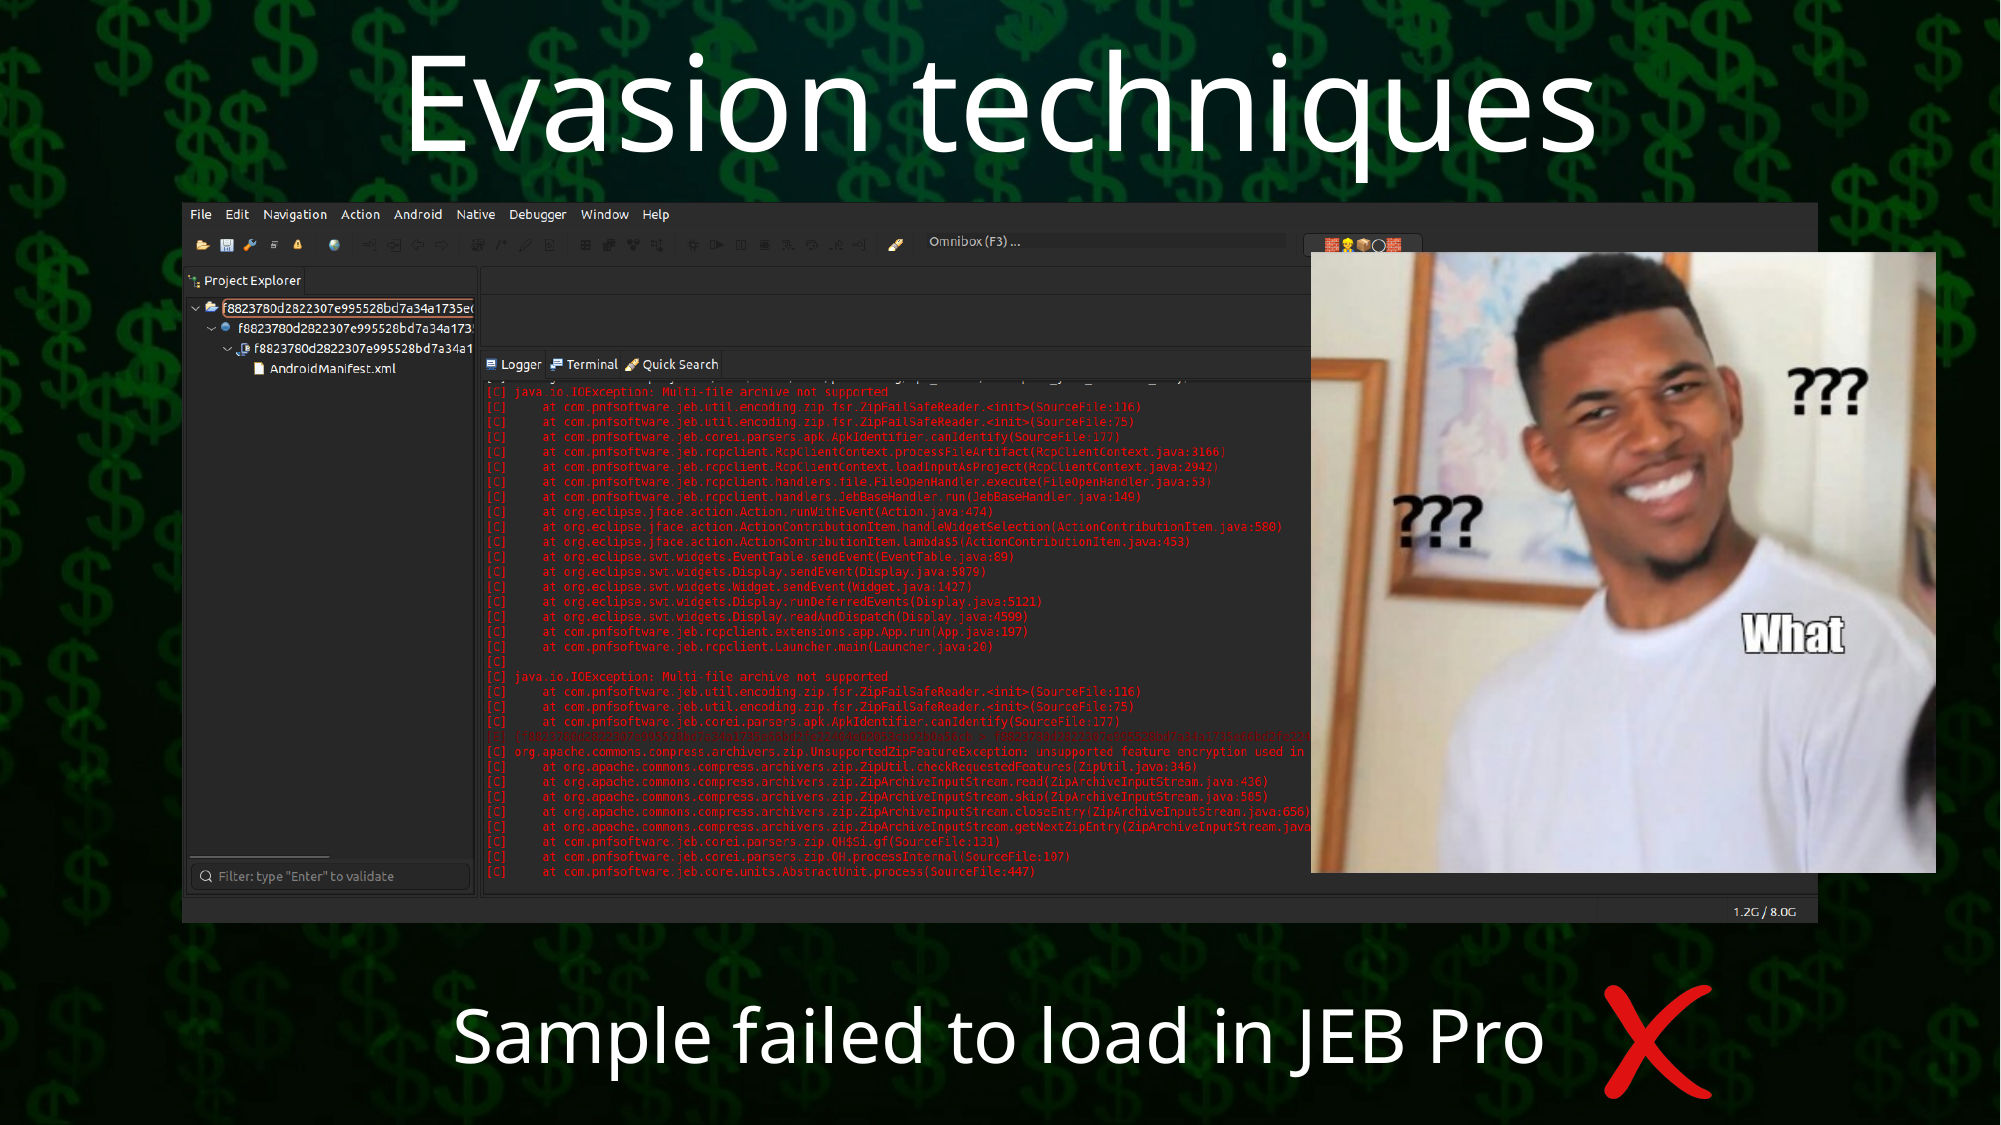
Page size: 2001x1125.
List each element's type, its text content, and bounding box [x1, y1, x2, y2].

title Evasion techniques [0, 0, 2000, 188]
text_box Sample failed to load in JEB Pro [0, 951, 2000, 1088]
picture [0, 0, 2001, 1125]
